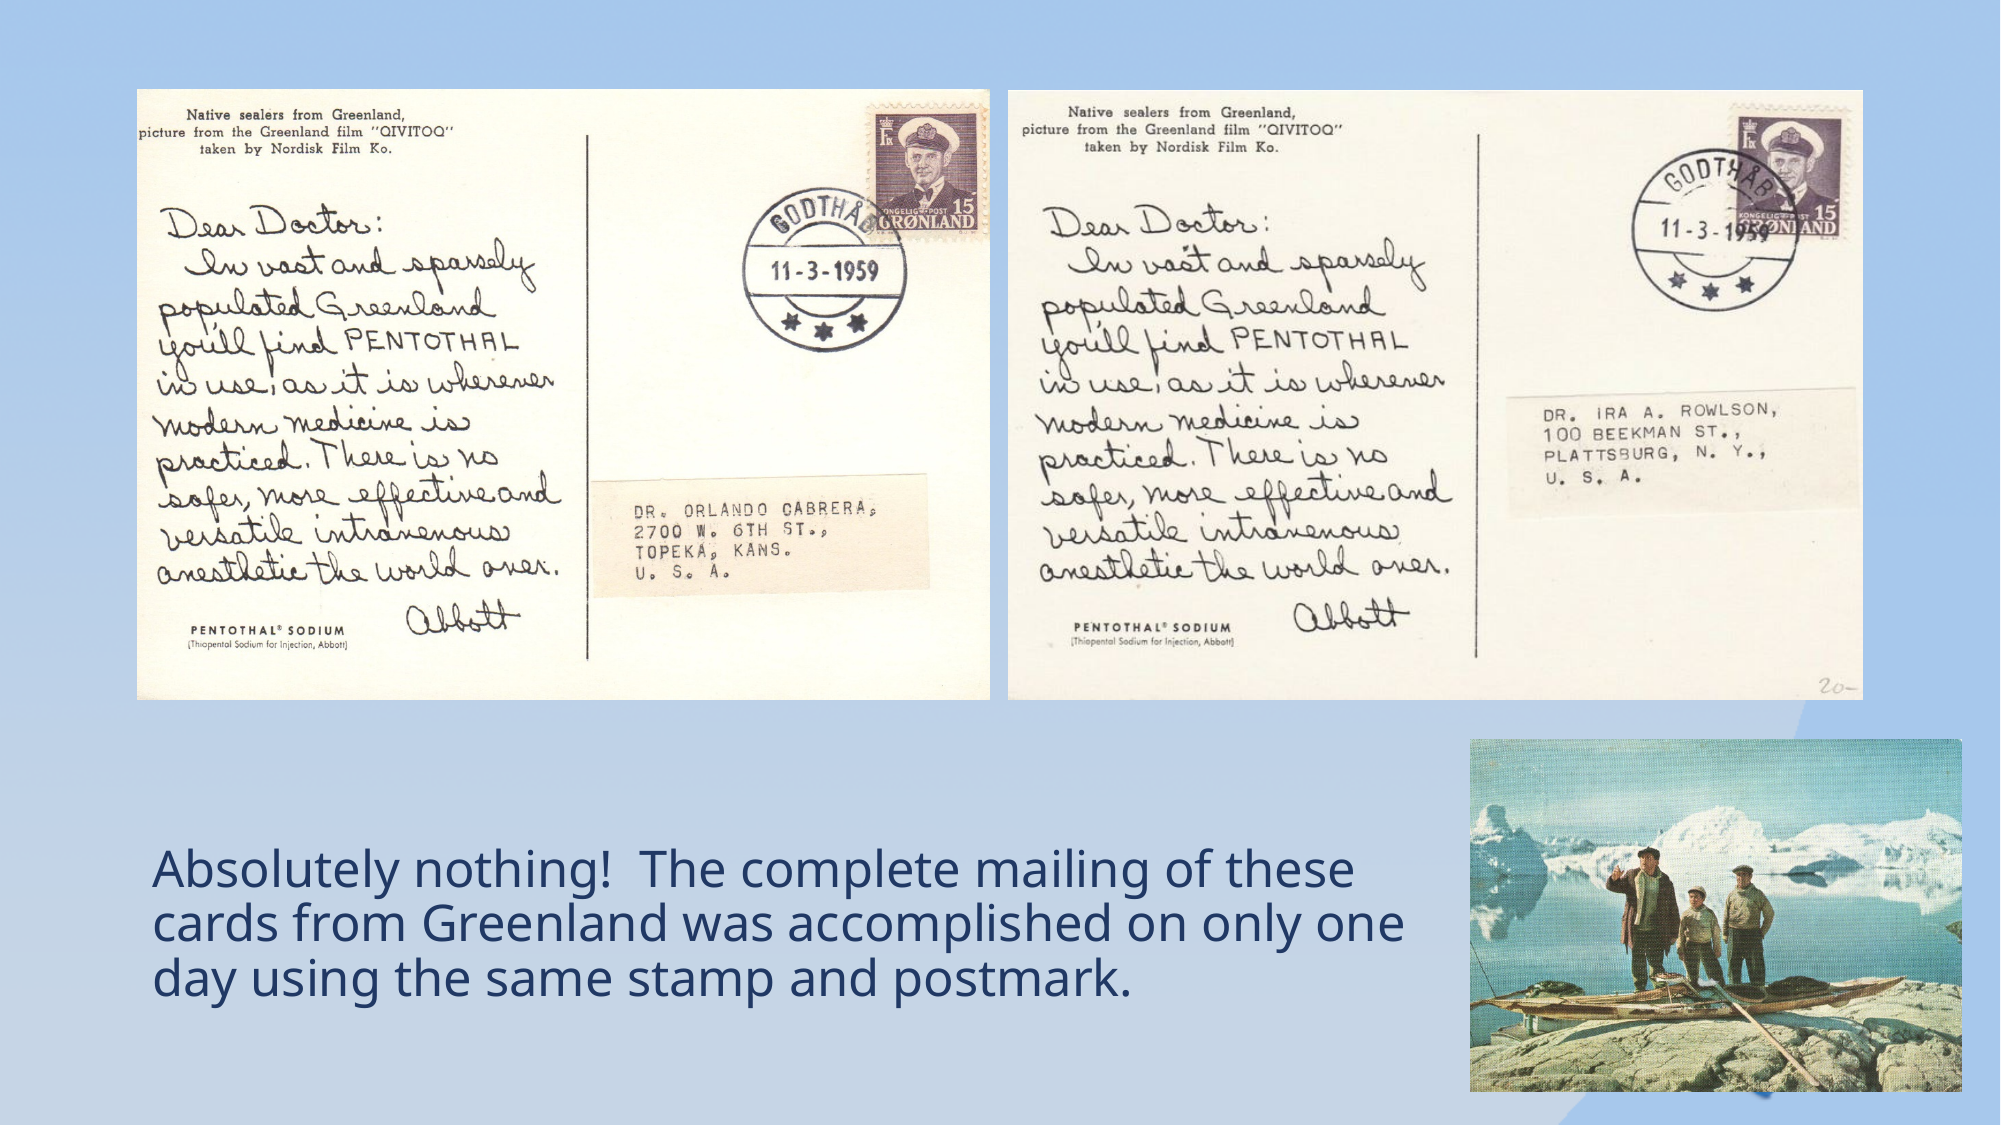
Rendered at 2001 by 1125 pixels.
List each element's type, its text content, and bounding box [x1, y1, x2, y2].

list Absolutely nothing! The complete mailing of these cards from Greenland was accomplished on only one day using the same stamp and postmark. [137, 835, 1436, 1018]
picture [0, 0, 2001, 1125]
